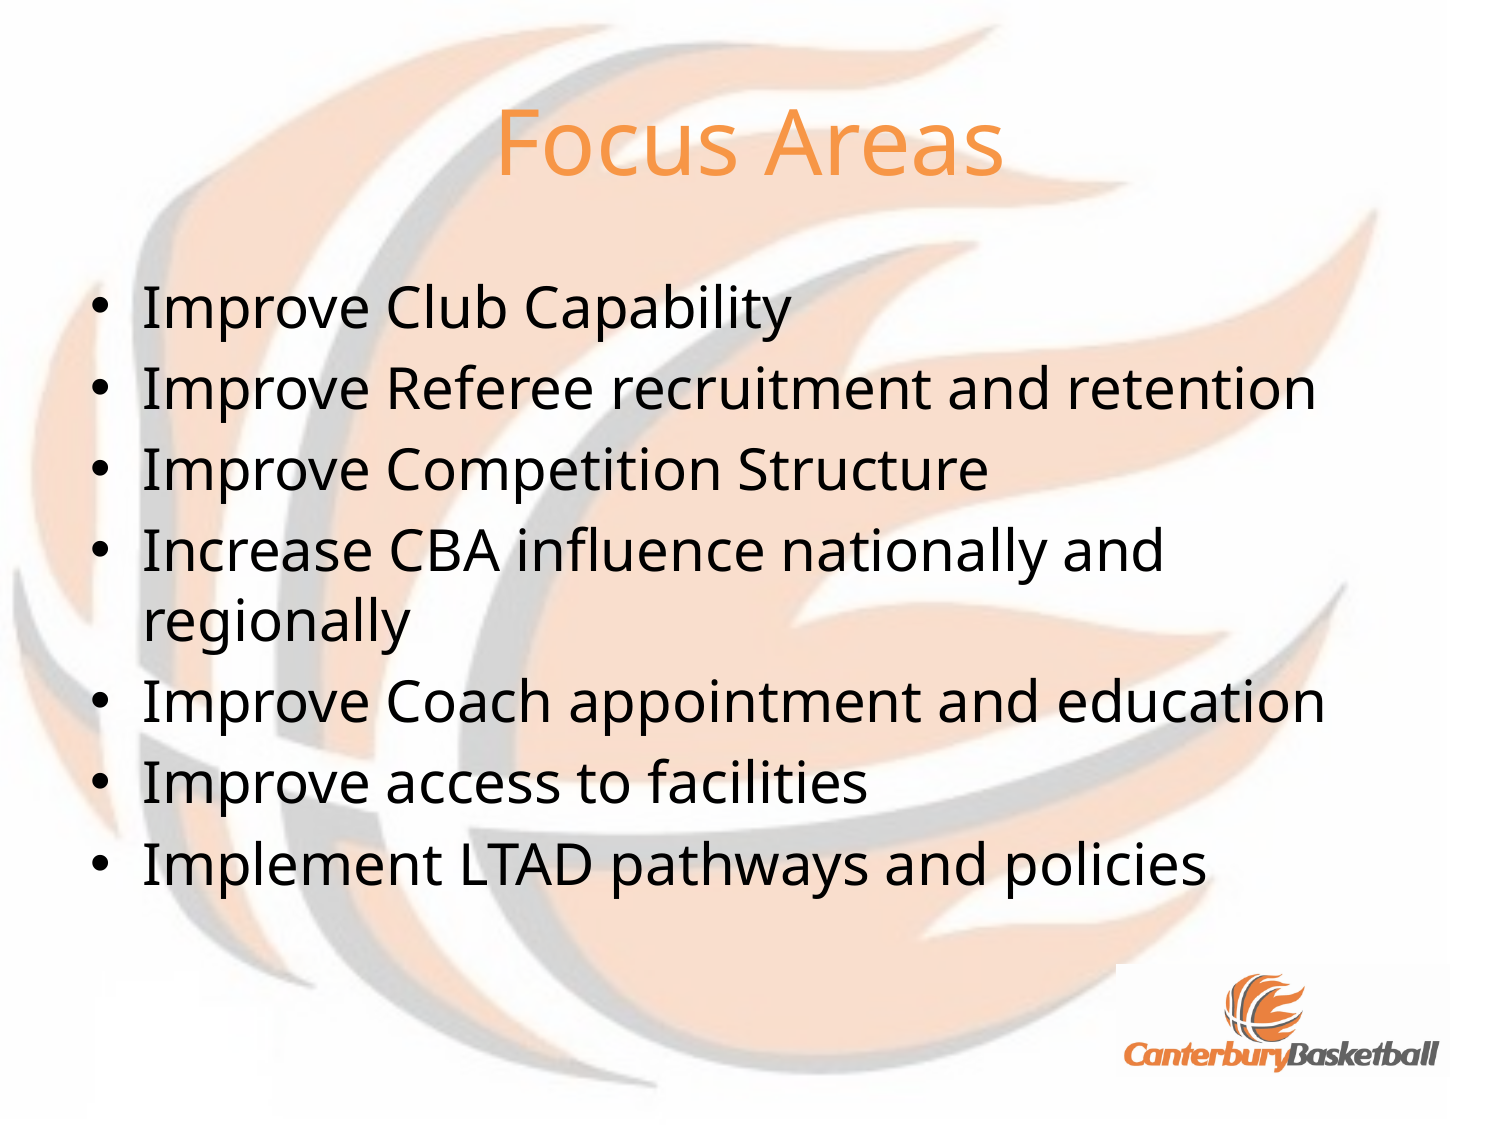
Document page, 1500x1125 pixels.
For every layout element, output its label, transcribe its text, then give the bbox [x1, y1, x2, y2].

list Improve Club Capability Improve Referee recruitment and retention Improve Competition Structure Increase CBA influence nationally and regionally Improve Coach appointment and education Improve access to facilities Implement LTAD pathways and policies [75, 262, 1425, 1005]
title Focus Areas [75, 45, 1425, 233]
picture [1115, 963, 1450, 1077]
